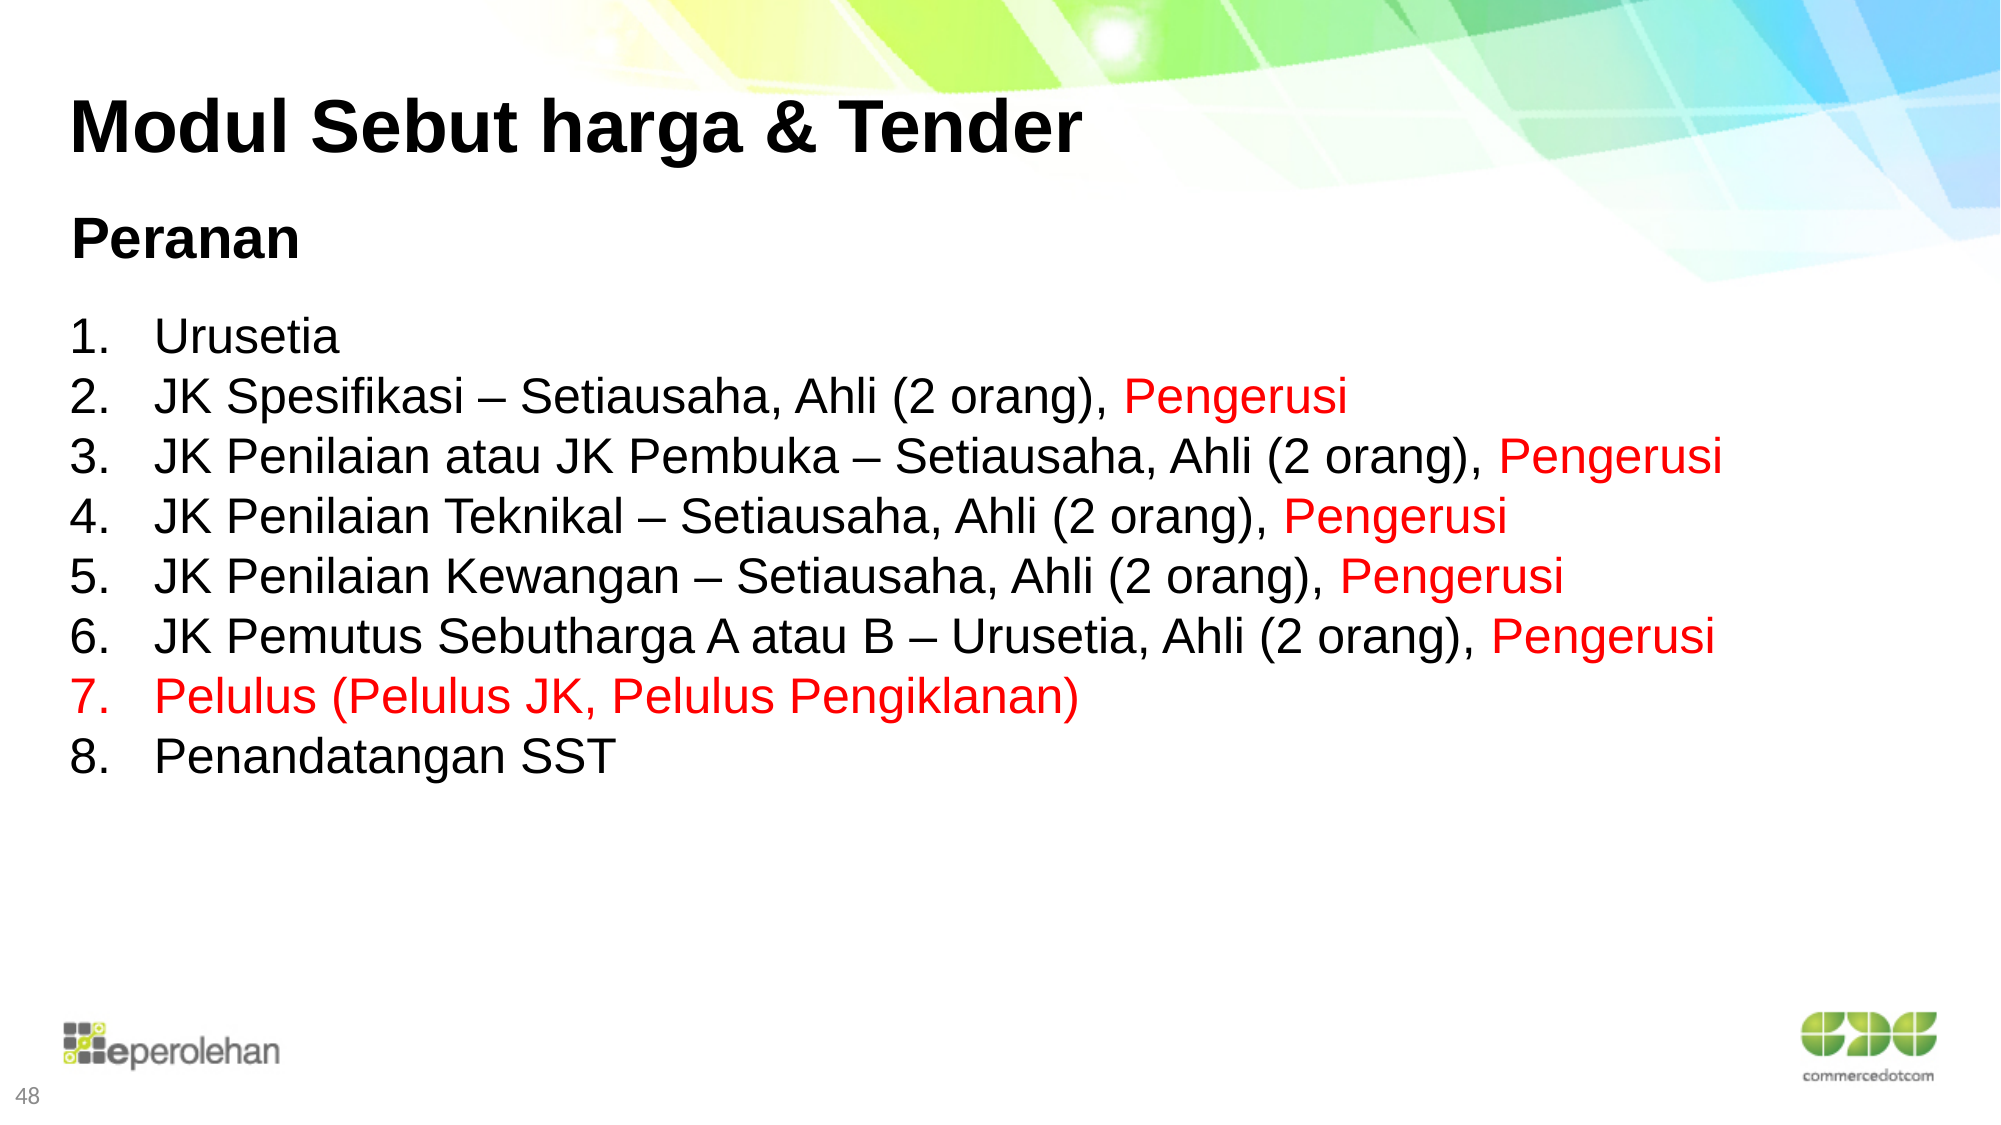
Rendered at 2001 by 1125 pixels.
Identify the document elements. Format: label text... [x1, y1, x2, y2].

text_box Urusetia JK Spesifikasi – Setiausaha, Ahli (2 orang), Pengerusi JK Penilaian atau JK Pembuka – Setiausaha, Ahli (2 orang), Pengerusi JK Penilaian Teknikal – Setiausaha, Ahli (2 orang), Pengerusi JK Penilaian Kewangan – Setiausaha, Ahli (2 orang), Pengerusi JK Pemutus Sebutharga A atau B – Urusetia, Ahli (2 orang), Pengerusi Pelulus (Pelulus JK, Pelulus Pengiklanan) Penandatangan SST [54, 296, 1763, 852]
slide_number 48 [0, 1065, 467, 1125]
text_box Peranan [56, 193, 317, 278]
picture [0, 0, 2001, 1125]
text_box Modul Sebut harga & Tender [54, 69, 2000, 175]
